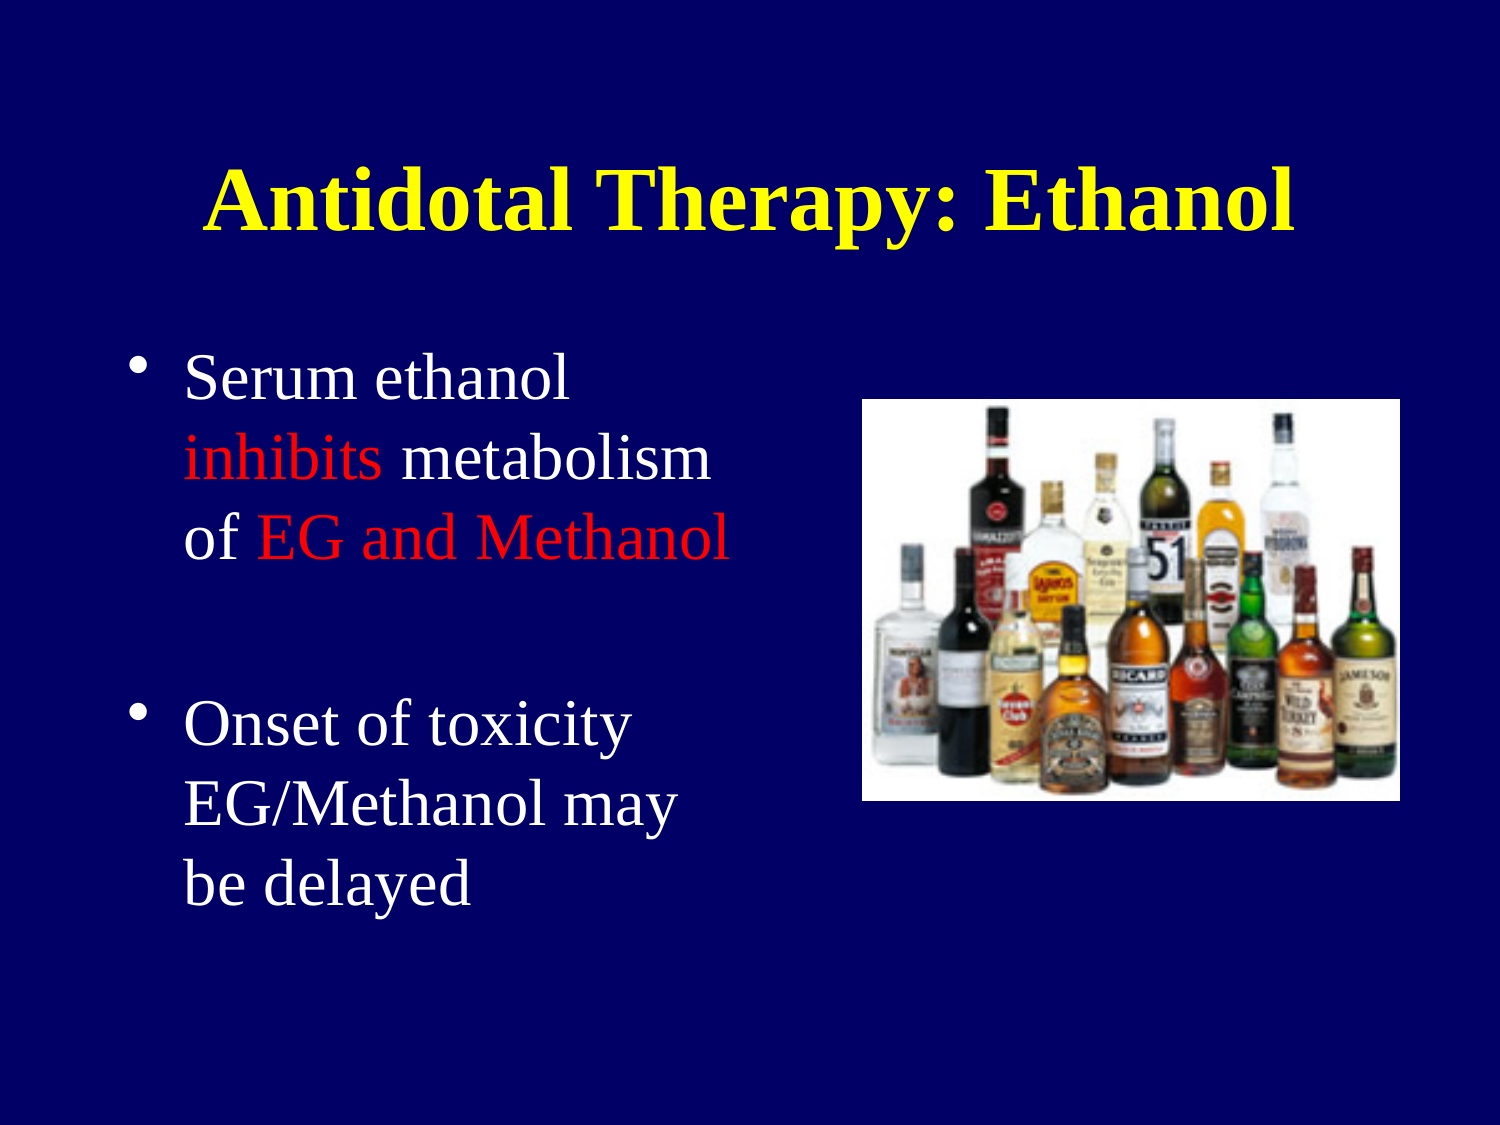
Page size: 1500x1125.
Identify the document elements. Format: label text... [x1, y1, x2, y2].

title Antidotal Therapy: Ethanol [112, 99, 1388, 288]
list Serum ethanol inhibits metabolism of EG and Methanol Onset of toxicity EG/Methanol may be delayed [112, 324, 763, 1000]
picture [862, 399, 1400, 801]
